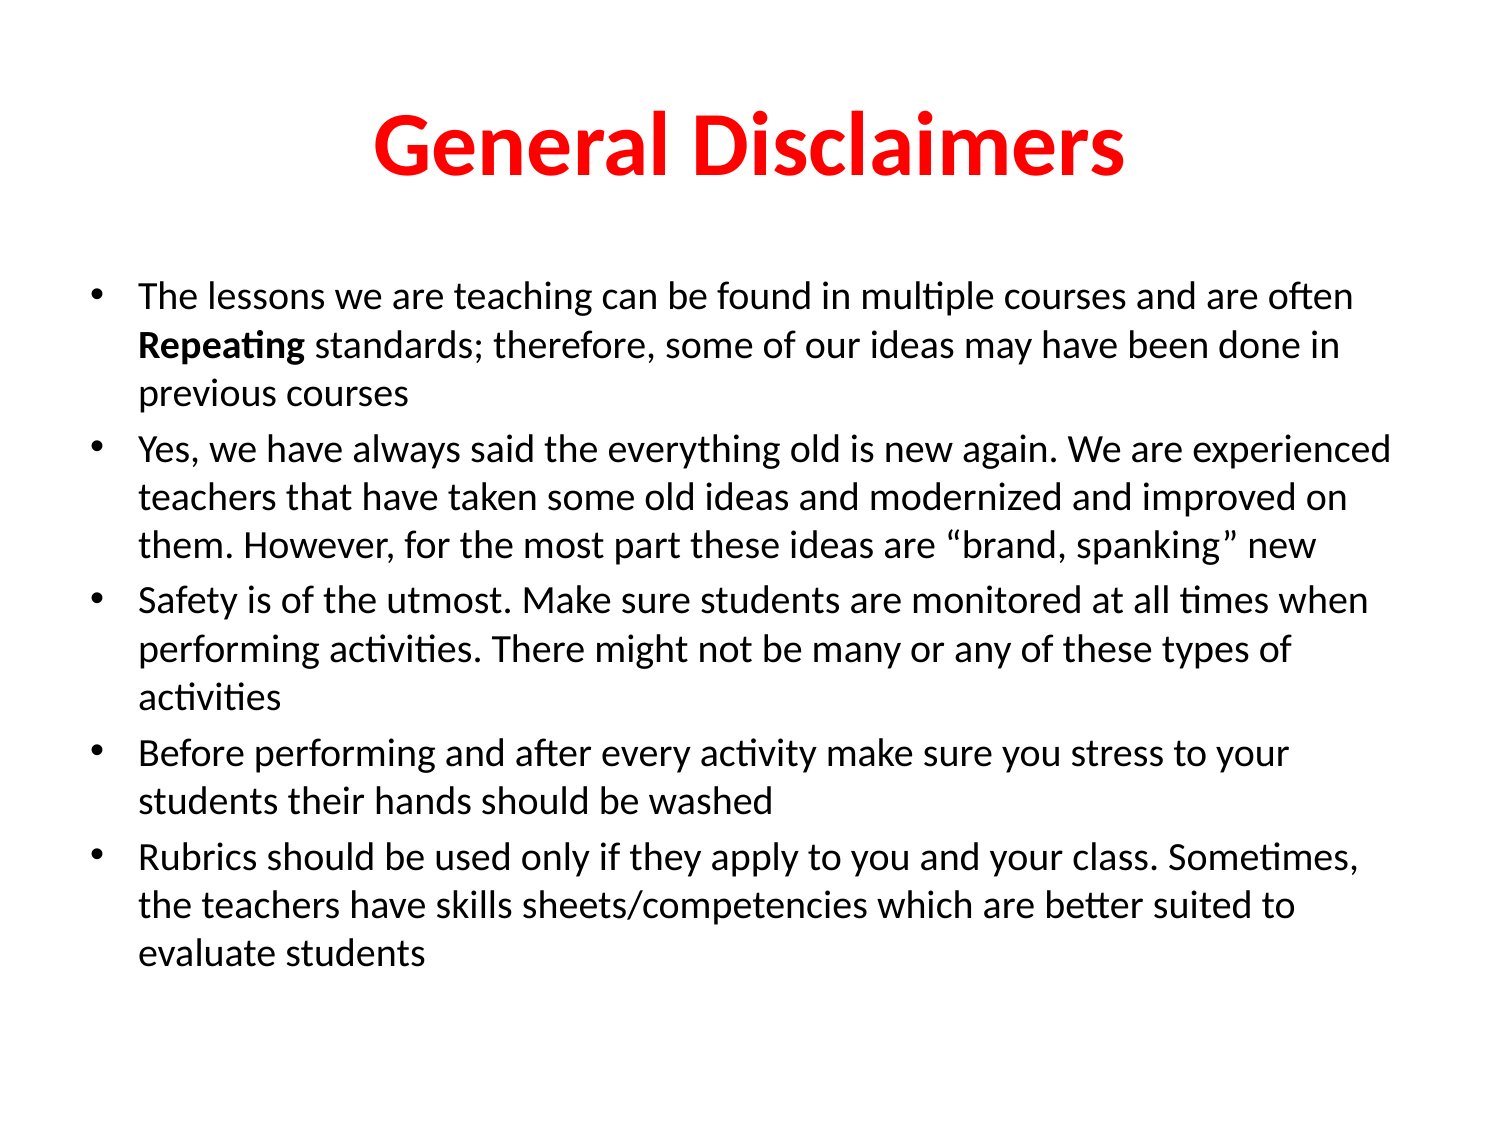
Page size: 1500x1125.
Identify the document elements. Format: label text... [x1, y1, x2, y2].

list The lessons we are teaching can be found in multiple courses and are often Repeating standards; therefore, some of our ideas may have been done in previous courses Yes, we have always said the everything old is new again. We are experienced teachers that have taken some old ideas and modernized and improved on them. However, for the most part these ideas are “brand, spanking” new Safety is of the utmost. Make sure students are monitored at all times when performing activities. There might not be many or any of these types of activities Before performing and after every activity make sure you stress to your students their hands should be washed Rubrics should be used only if they apply to you and your class. Sometimes, the teachers have skills sheets/competencies which are better suited to evaluate students [75, 262, 1425, 1005]
title General Disclaimers [75, 45, 1425, 233]
